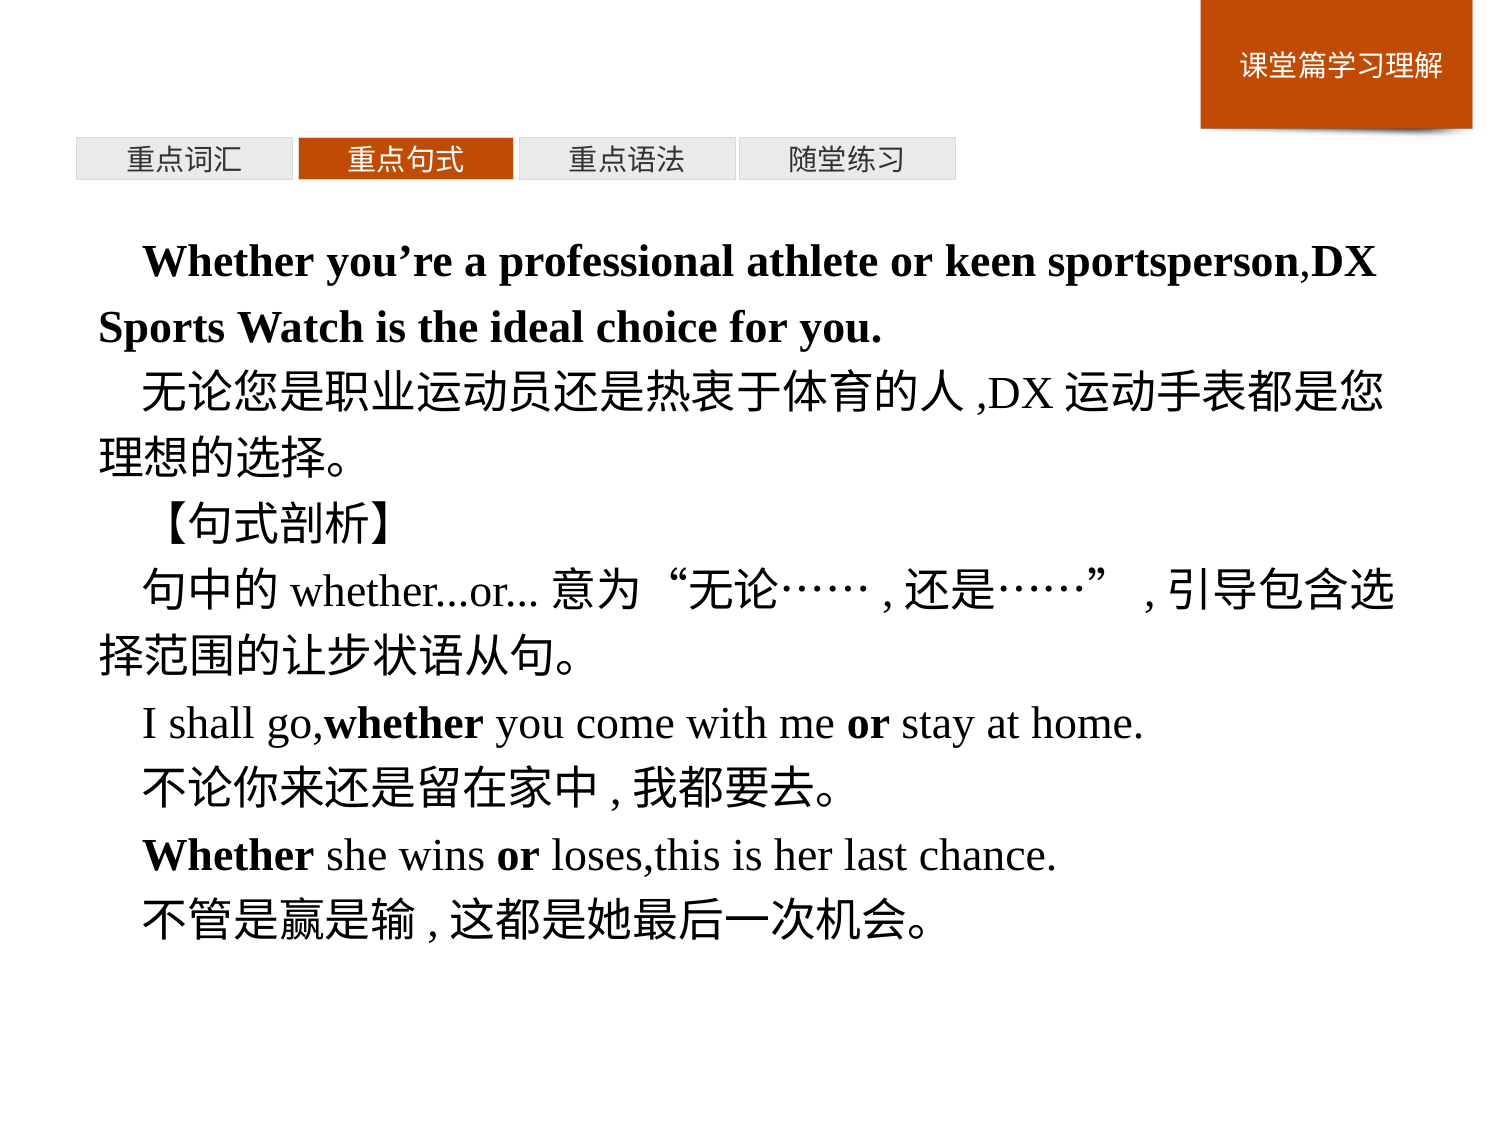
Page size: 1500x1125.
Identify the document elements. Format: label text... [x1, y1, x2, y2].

picture [1200, 0, 1490, 140]
text_box 随堂练习 [737, 135, 957, 182]
text_box 重点句式 [296, 135, 516, 182]
text_box Whether you’re a professional athlete or keen sportsperson,DX Sports Watch is the ideal choice for you. 无论您是职业运动员还是热衷于体育的人,DX运动手表都是您理想的选择。 【句式剖析】 句中的whether...or...意为“无论……,还是……”,引导包含选择范围的让步状语从句。 I shall go,whether you come with me or stay at home. 不论你来还是留在家中,我都要去。 Whether she wins or loses,this is her last chance. 不管是赢是输,这都是她最后一次机会。 [83, 212, 1417, 953]
text_box 重点词汇 [75, 135, 294, 182]
text_box 重点语法 [518, 135, 737, 182]
